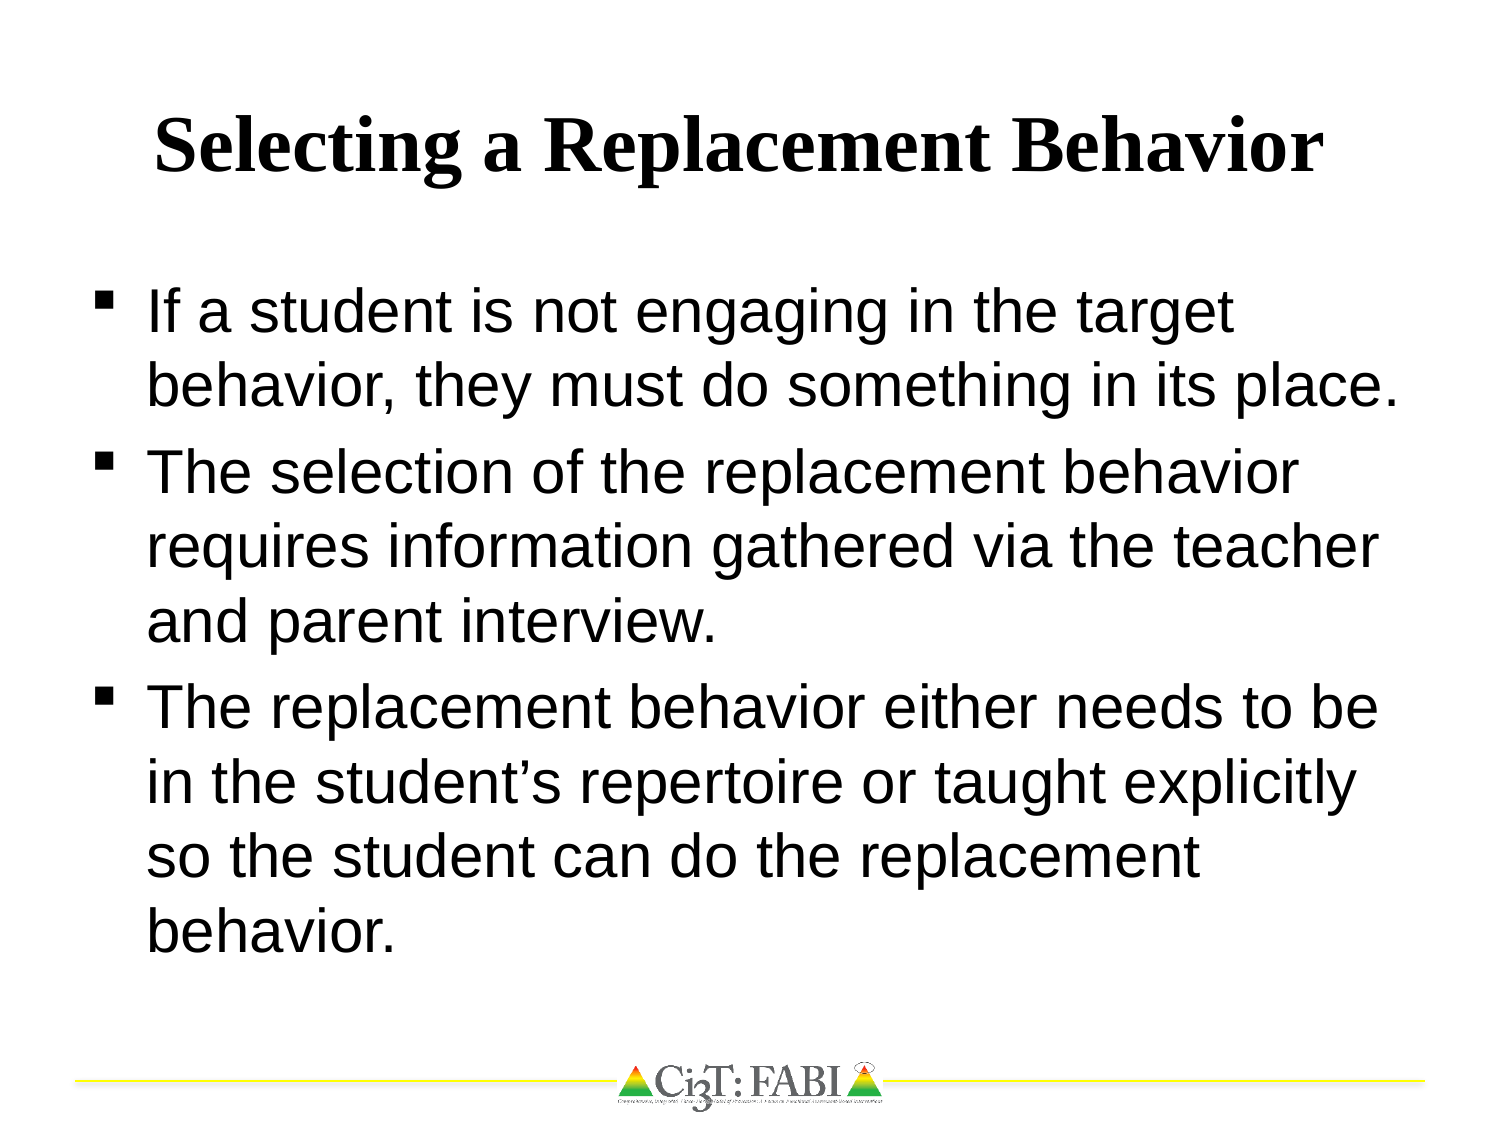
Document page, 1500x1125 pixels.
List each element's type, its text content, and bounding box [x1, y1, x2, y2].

list If a student is not engaging in the target behavior, they must do something in its place. The selection of the replacement behavior requires information gathered via the teacher and parent interview. The replacement behavior either needs to be in the student’s repertoire or taught explicitly so the student can do the replacement behavior. [75, 262, 1425, 1005]
title Selecting a Replacement Behavior [75, 45, 1425, 233]
picture [617, 1053, 883, 1113]
